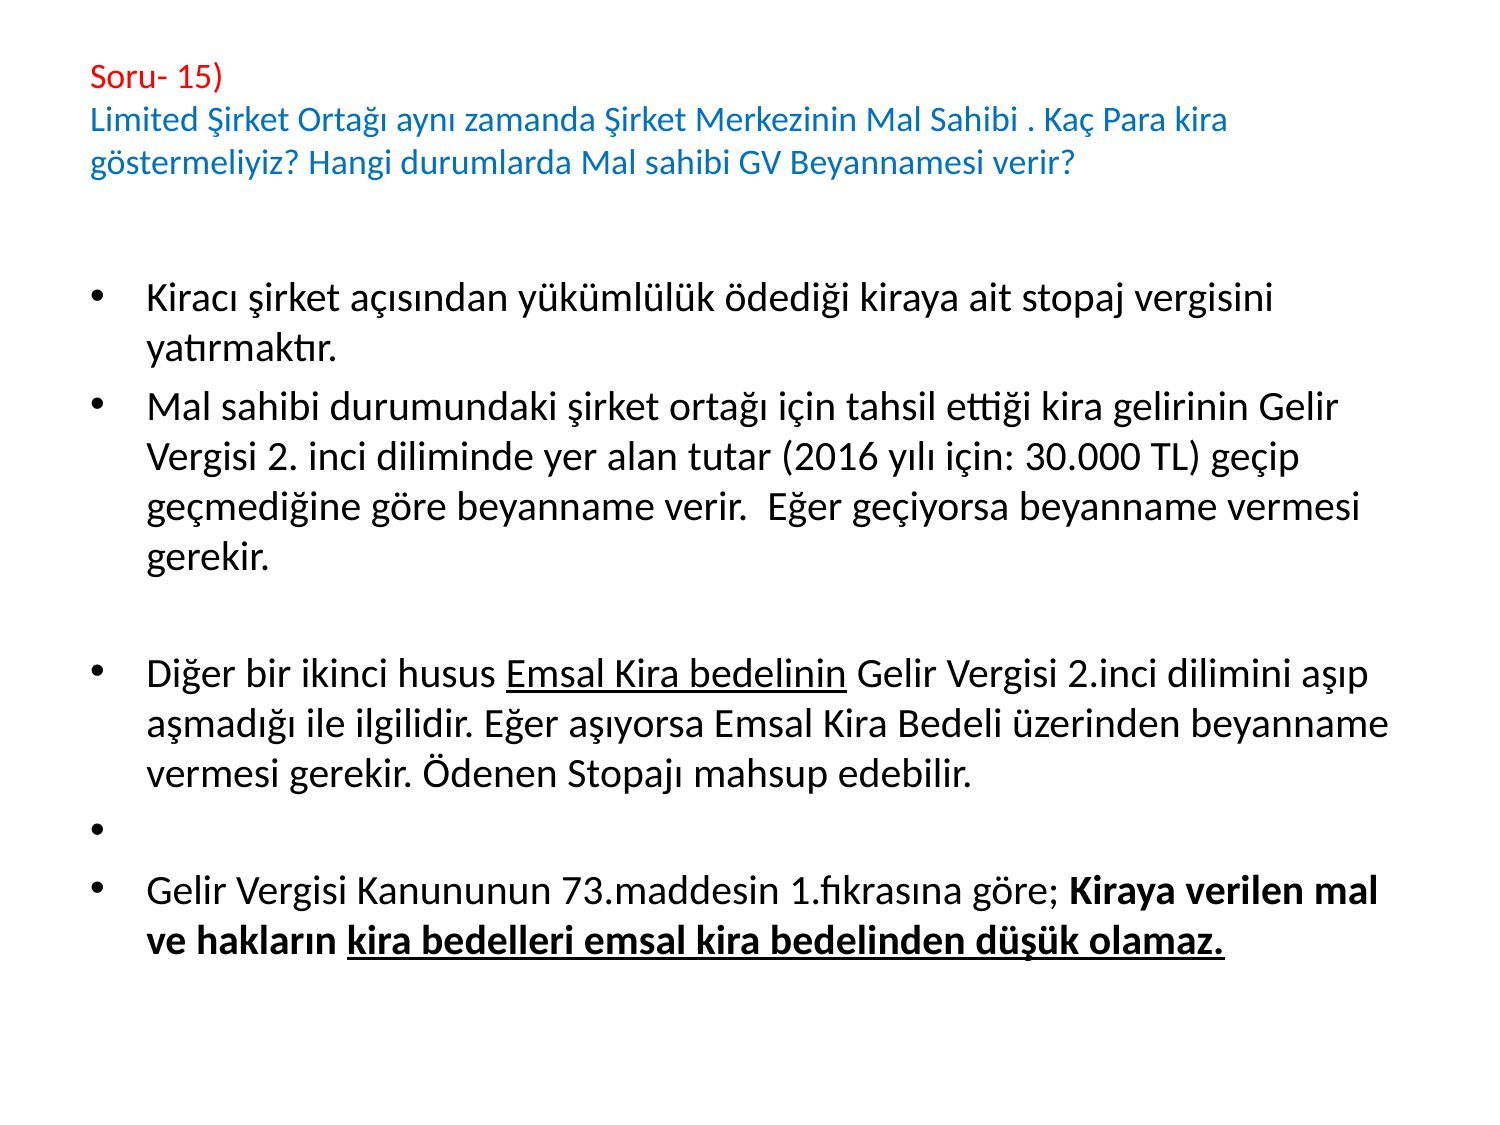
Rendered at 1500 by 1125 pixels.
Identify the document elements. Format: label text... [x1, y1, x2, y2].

list Kiracı şirket açısından yükümlülük ödediği kiraya ait stopaj vergisini yatırmaktır. Mal sahibi durumundaki şirket ortağı için tahsil ettiği kira gelirinin Gelir Vergisi 2. inci diliminde yer alan tutar (2016 yılı için: 30.000 TL) geçip geçmediğine göre beyanname verir. Eğer geçiyorsa beyanname vermesi gerekir. Diğer bir ikinci husus Emsal Kira bedelinin Gelir Vergisi 2.inci dilimini aşıp aşmadığı ile ilgilidir. Eğer aşıyorsa Emsal Kira Bedeli üzerinden beyanname vermesi gerekir. Ödenen Stopajı mahsup edebilir. Gelir Vergisi Kanununun 73.maddesin 1.fıkrasına göre; Kiraya verilen mal ve hakların kira bedelleri emsal kira bedelinden düşük olamaz. [75, 262, 1425, 1035]
title Soru- 15) Limited Şirket Ortağı aynı zamanda Şirket Merkezinin Mal Sahibi . Kaç Para kira göstermeliyiz? Hangi durumlarda Mal sahibi GV Beyannamesi verir? [75, 45, 1425, 233]
